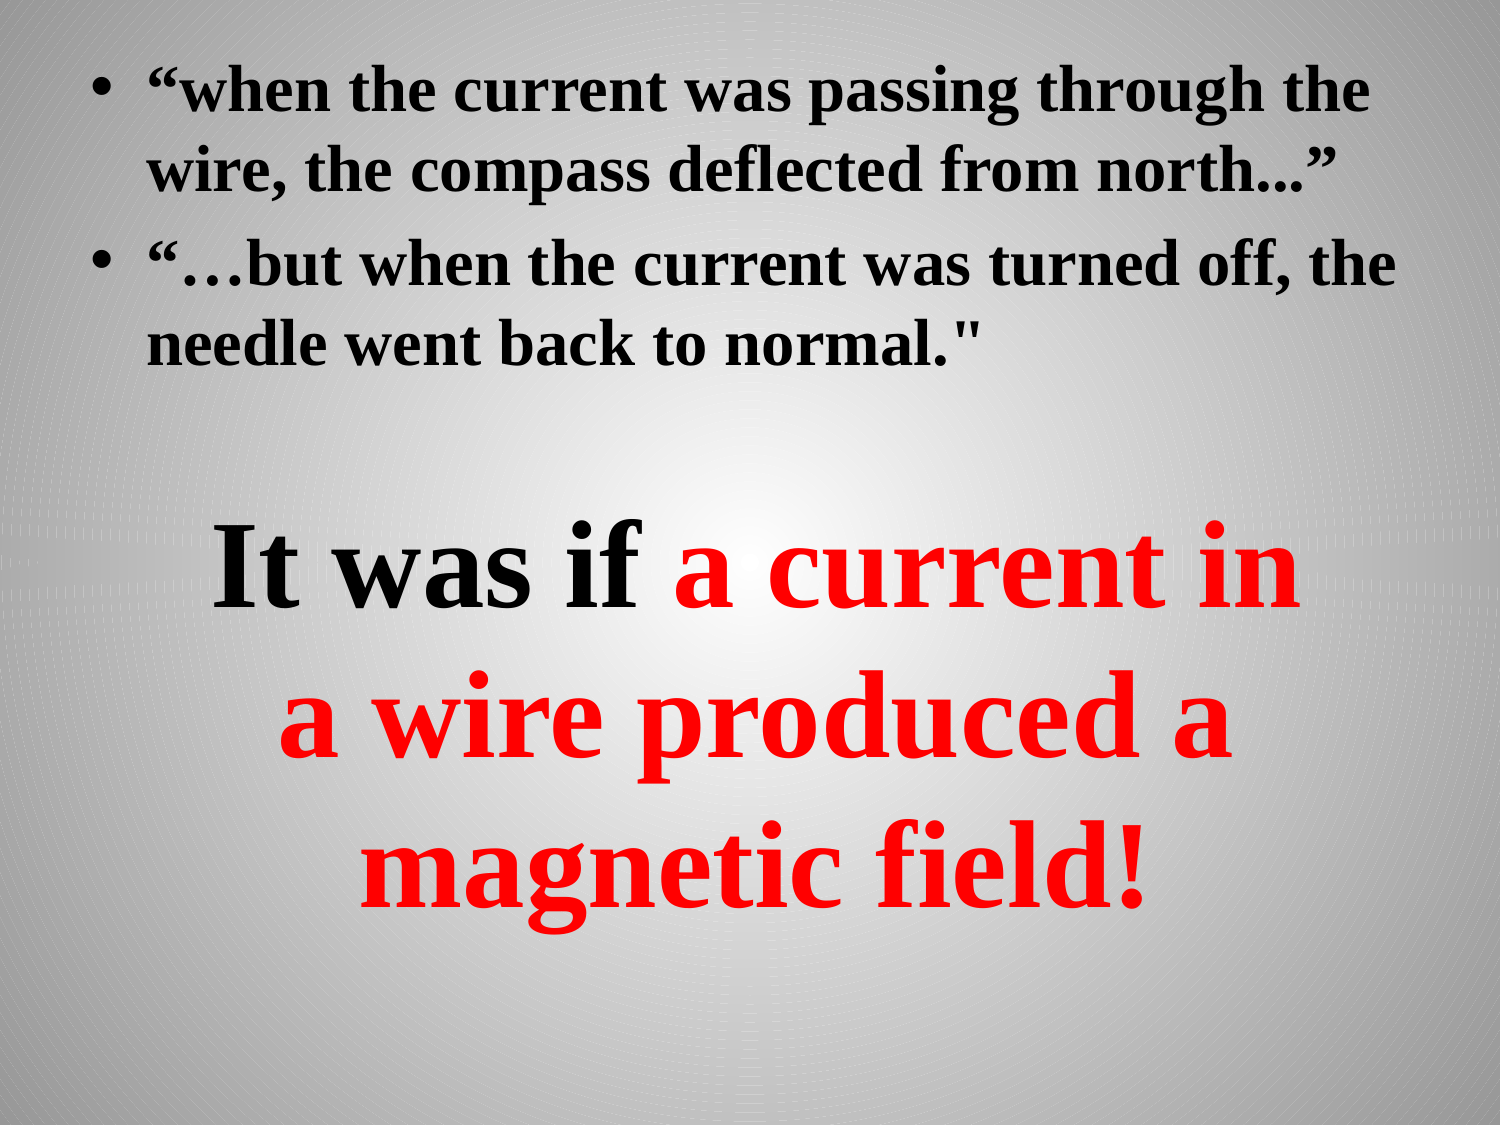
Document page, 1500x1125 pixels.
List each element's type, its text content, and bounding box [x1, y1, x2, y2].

text_box It was if a current in a wire produced a magnetic field! [187, 474, 1325, 940]
list “when the current was passing through the wire, the compass deflected from north...” “…but when the current was turned off, the needle went back to normal." [75, 37, 1425, 413]
